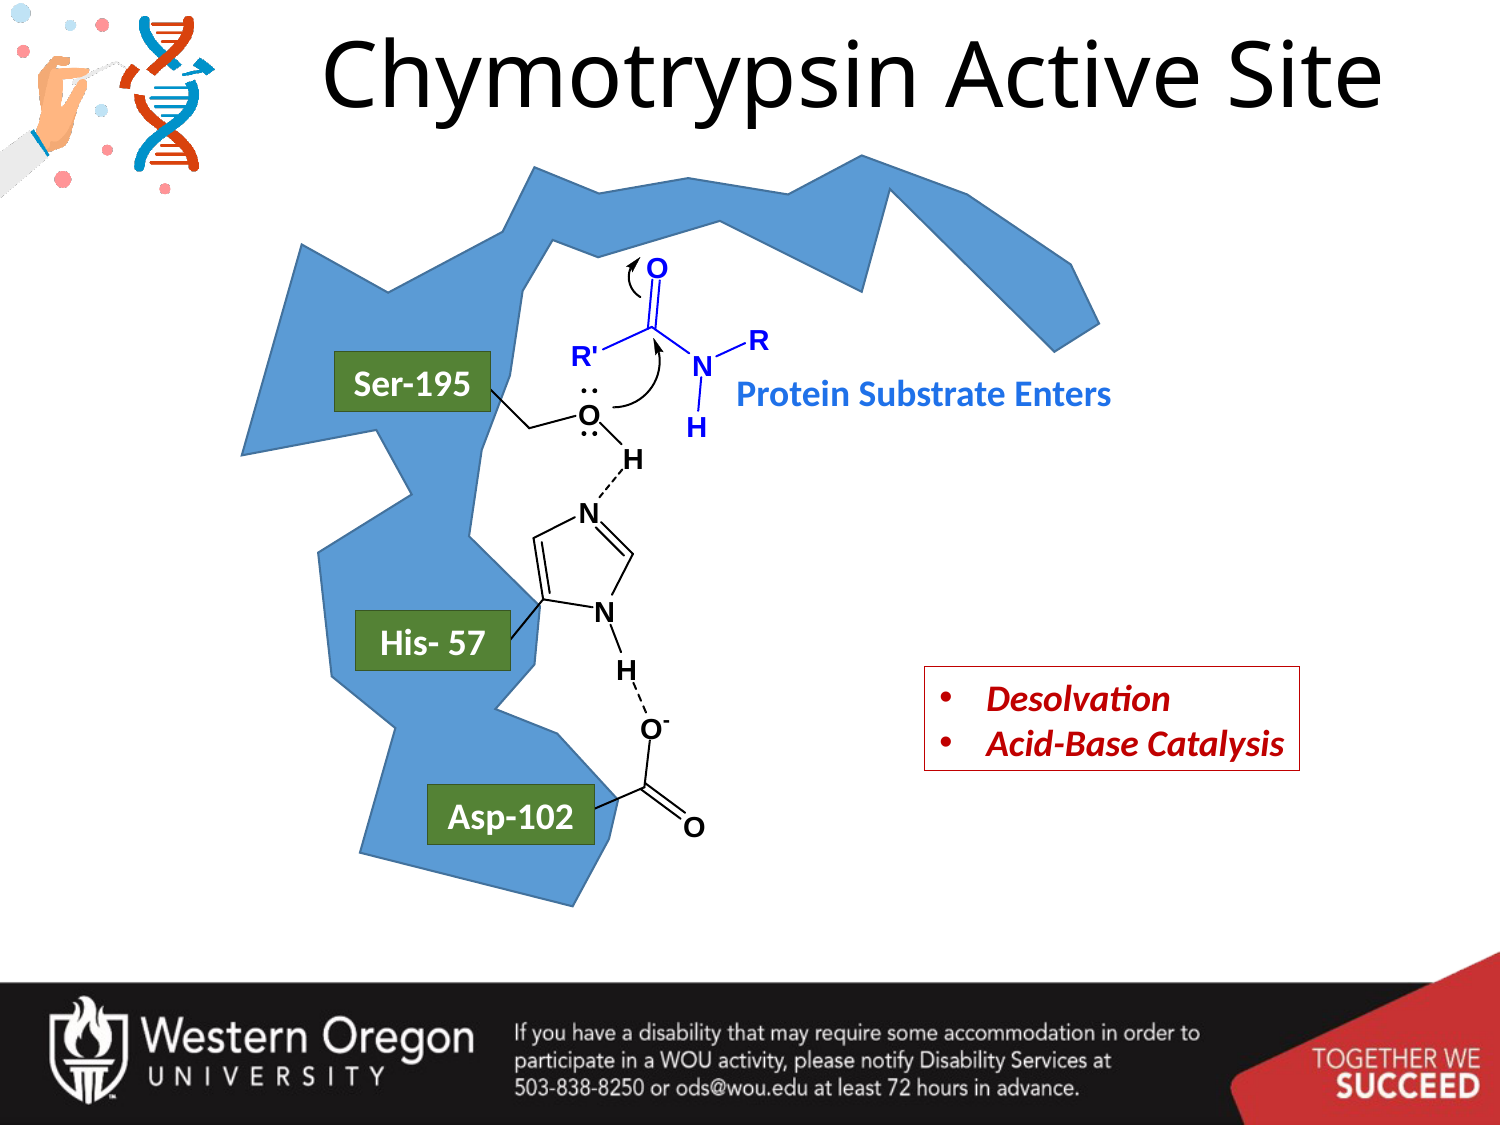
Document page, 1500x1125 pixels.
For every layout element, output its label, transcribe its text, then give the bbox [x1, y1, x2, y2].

text_box Ser-195 [334, 351, 482, 412]
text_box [482, 250, 777, 846]
picture [0, 3, 215, 198]
text_box Protein Substrate Enters [777, 361, 1127, 421]
text_box [240, 154, 1101, 908]
text_box His- 57 [355, 610, 482, 671]
text_box Asp-102 [427, 784, 482, 845]
title Chymotrypsin Active Site [305, 14, 1489, 143]
text_box Desolvation Acid-Base Catalysis [924, 666, 1300, 771]
picture [0, 946, 1500, 1125]
